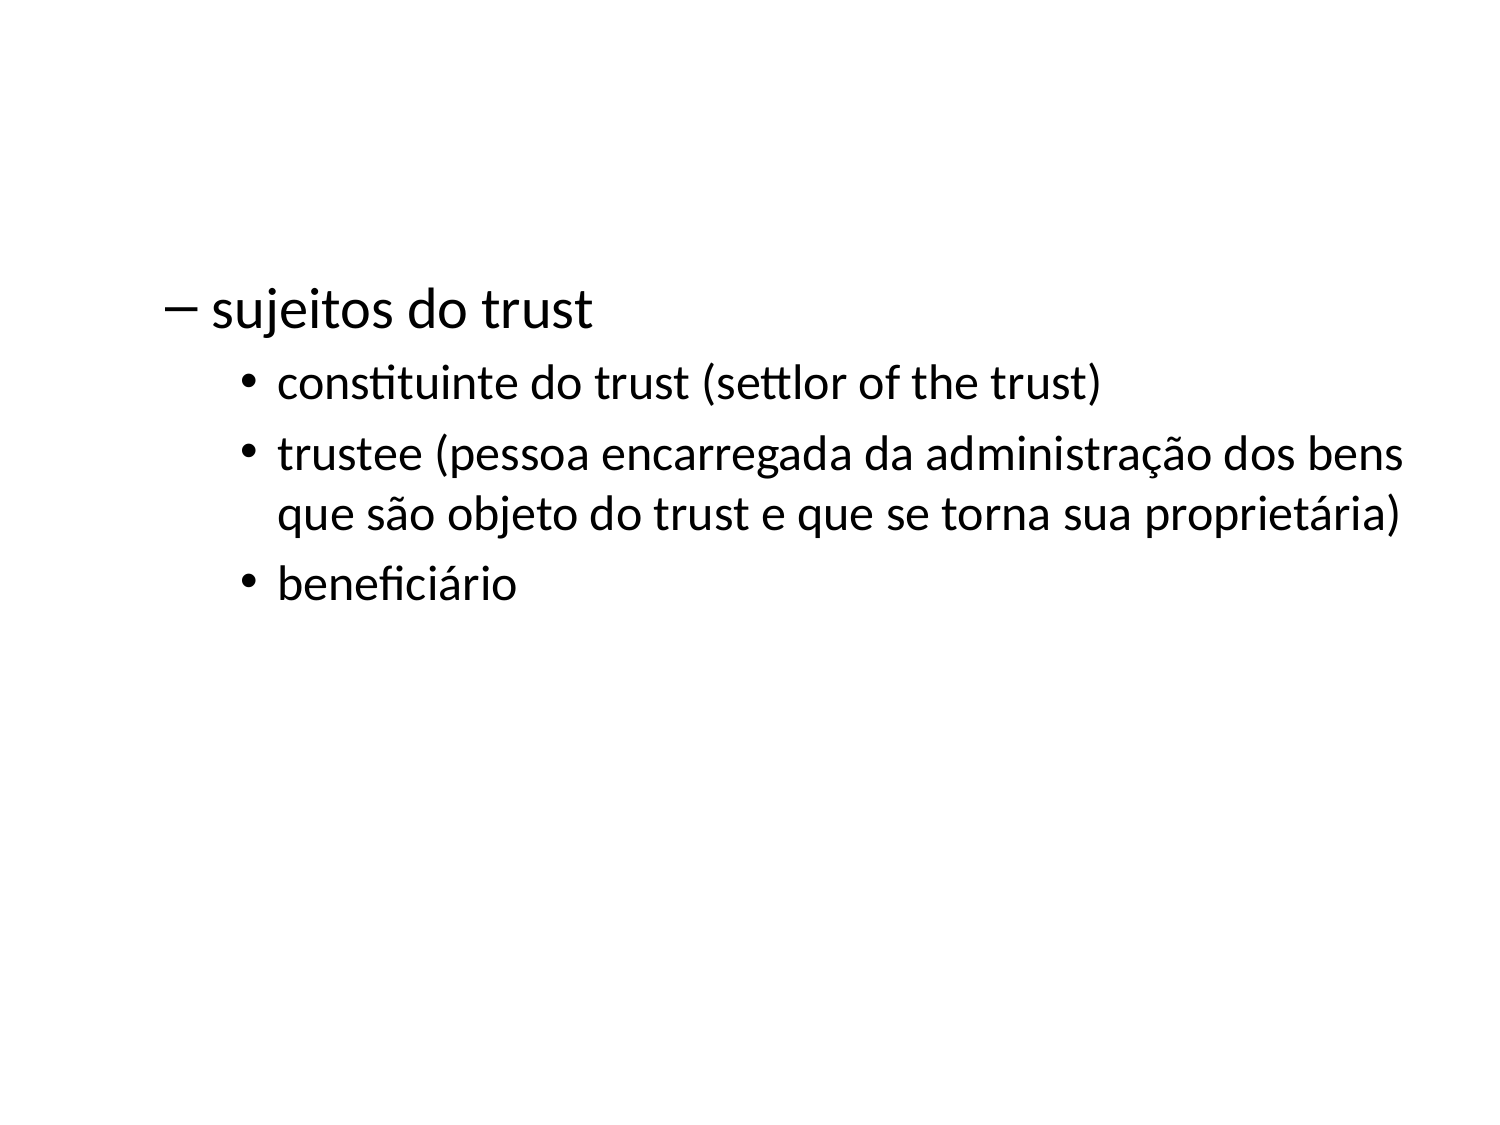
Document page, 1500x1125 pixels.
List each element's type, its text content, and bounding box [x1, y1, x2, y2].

list sujeitos do trust constituinte do trust (settlor of the trust) trustee (pessoa encarregada da administração dos bens que são objeto do trust e que se torna sua proprietária) beneficiário [75, 262, 1425, 1005]
